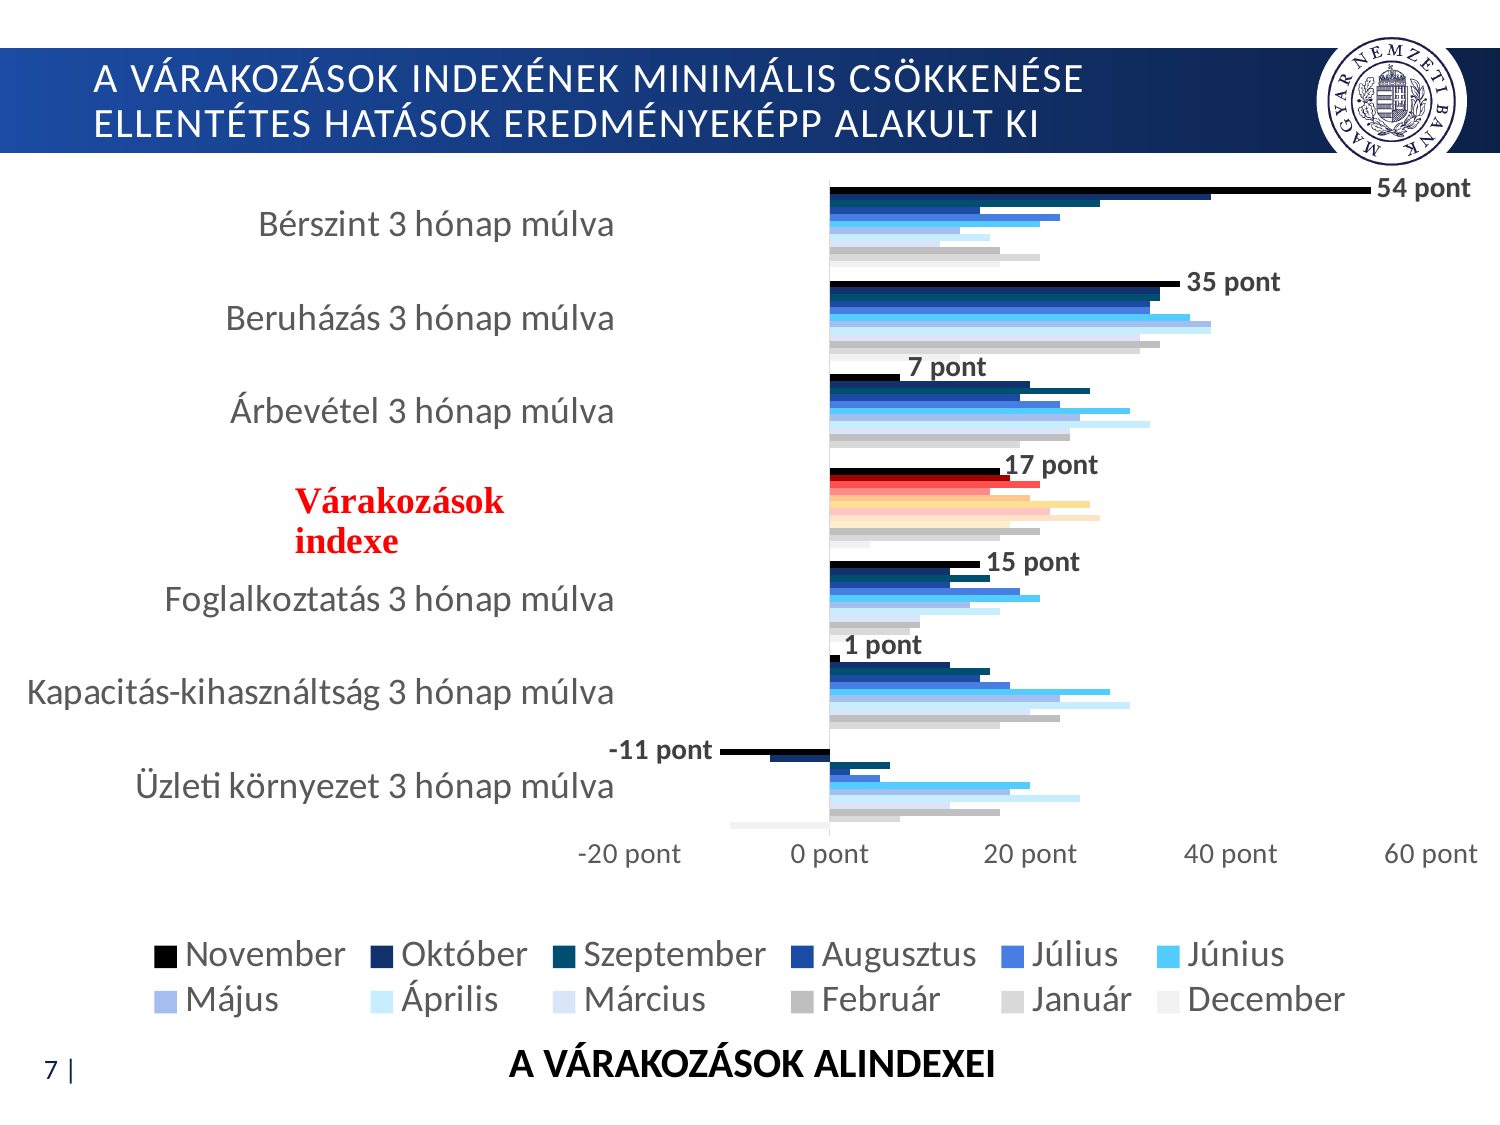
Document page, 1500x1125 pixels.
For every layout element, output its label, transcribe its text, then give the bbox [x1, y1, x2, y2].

picture [1327, 36, 1457, 151]
title A várakozások indexének minimális csökkenése ellentétes hatások eredményeképp alakult ki [78, 50, 1327, 151]
chart [0, 151, 1500, 1029]
text_box A várakozások alindexei [5, 1029, 1500, 1094]
